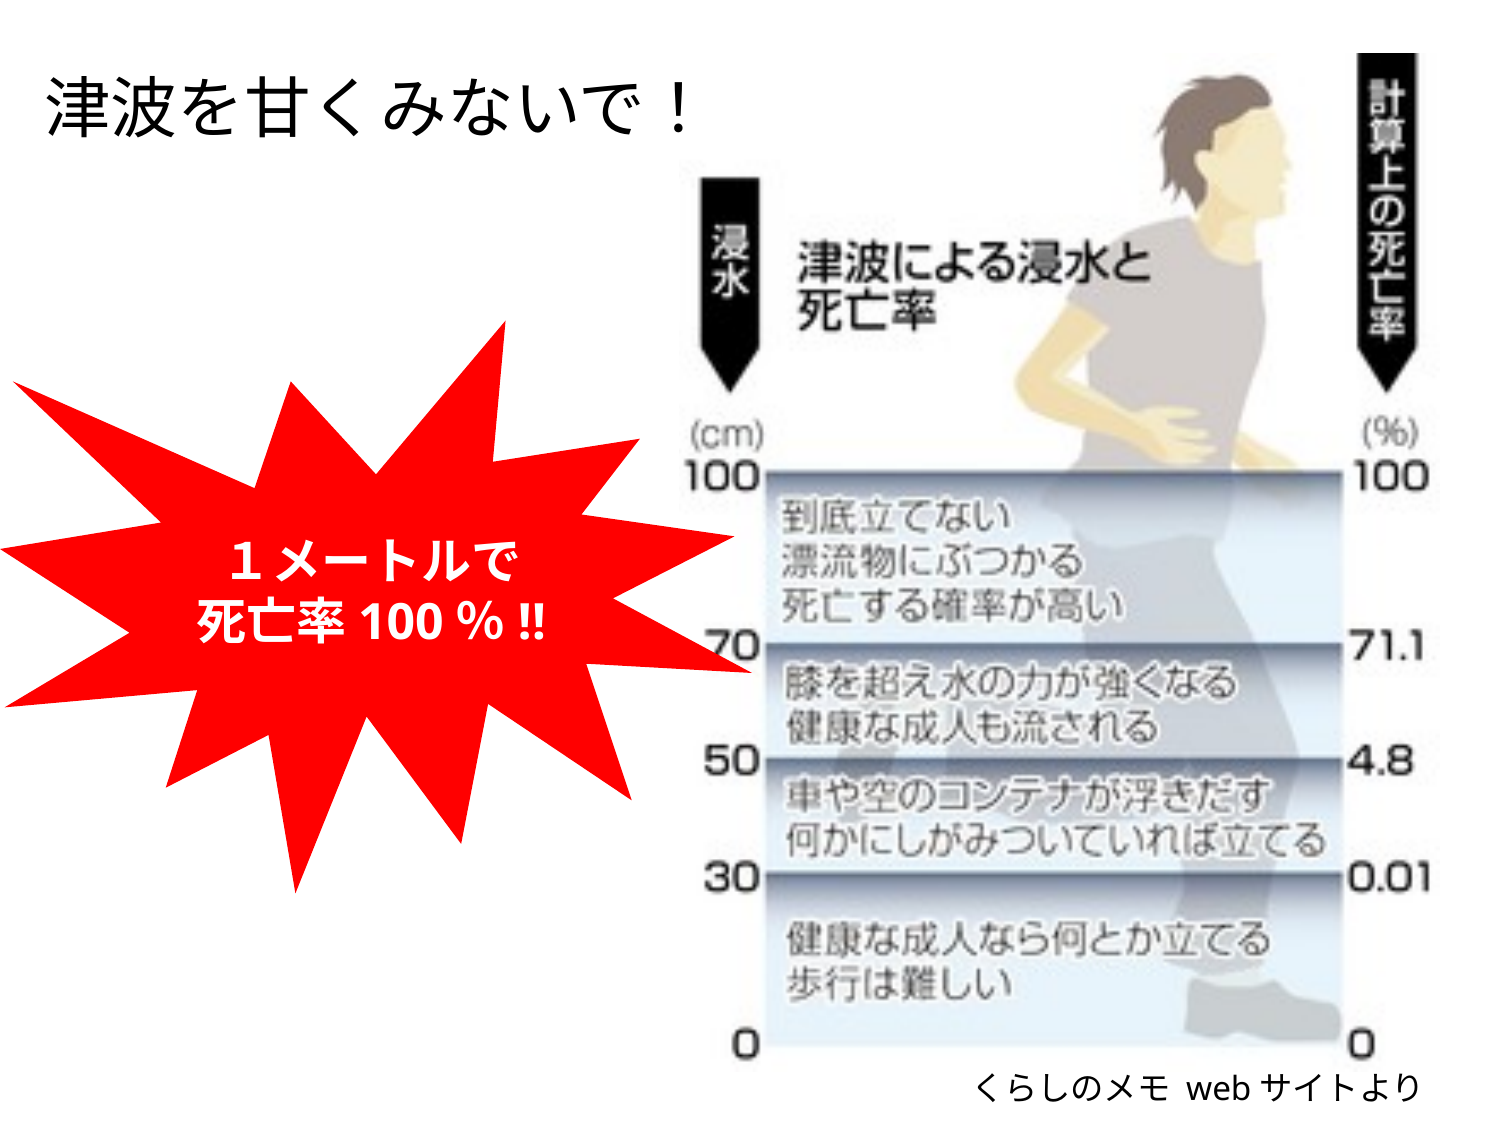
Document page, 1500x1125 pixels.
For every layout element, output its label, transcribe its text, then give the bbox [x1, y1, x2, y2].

picture [679, 53, 1440, 1072]
text_box １メートルで 死亡率100％!! [0, 317, 679, 898]
text_box 津波を甘くみないで！ [29, 67, 679, 167]
text_box くらしのメモ webサイトより [609, 1063, 1440, 1125]
